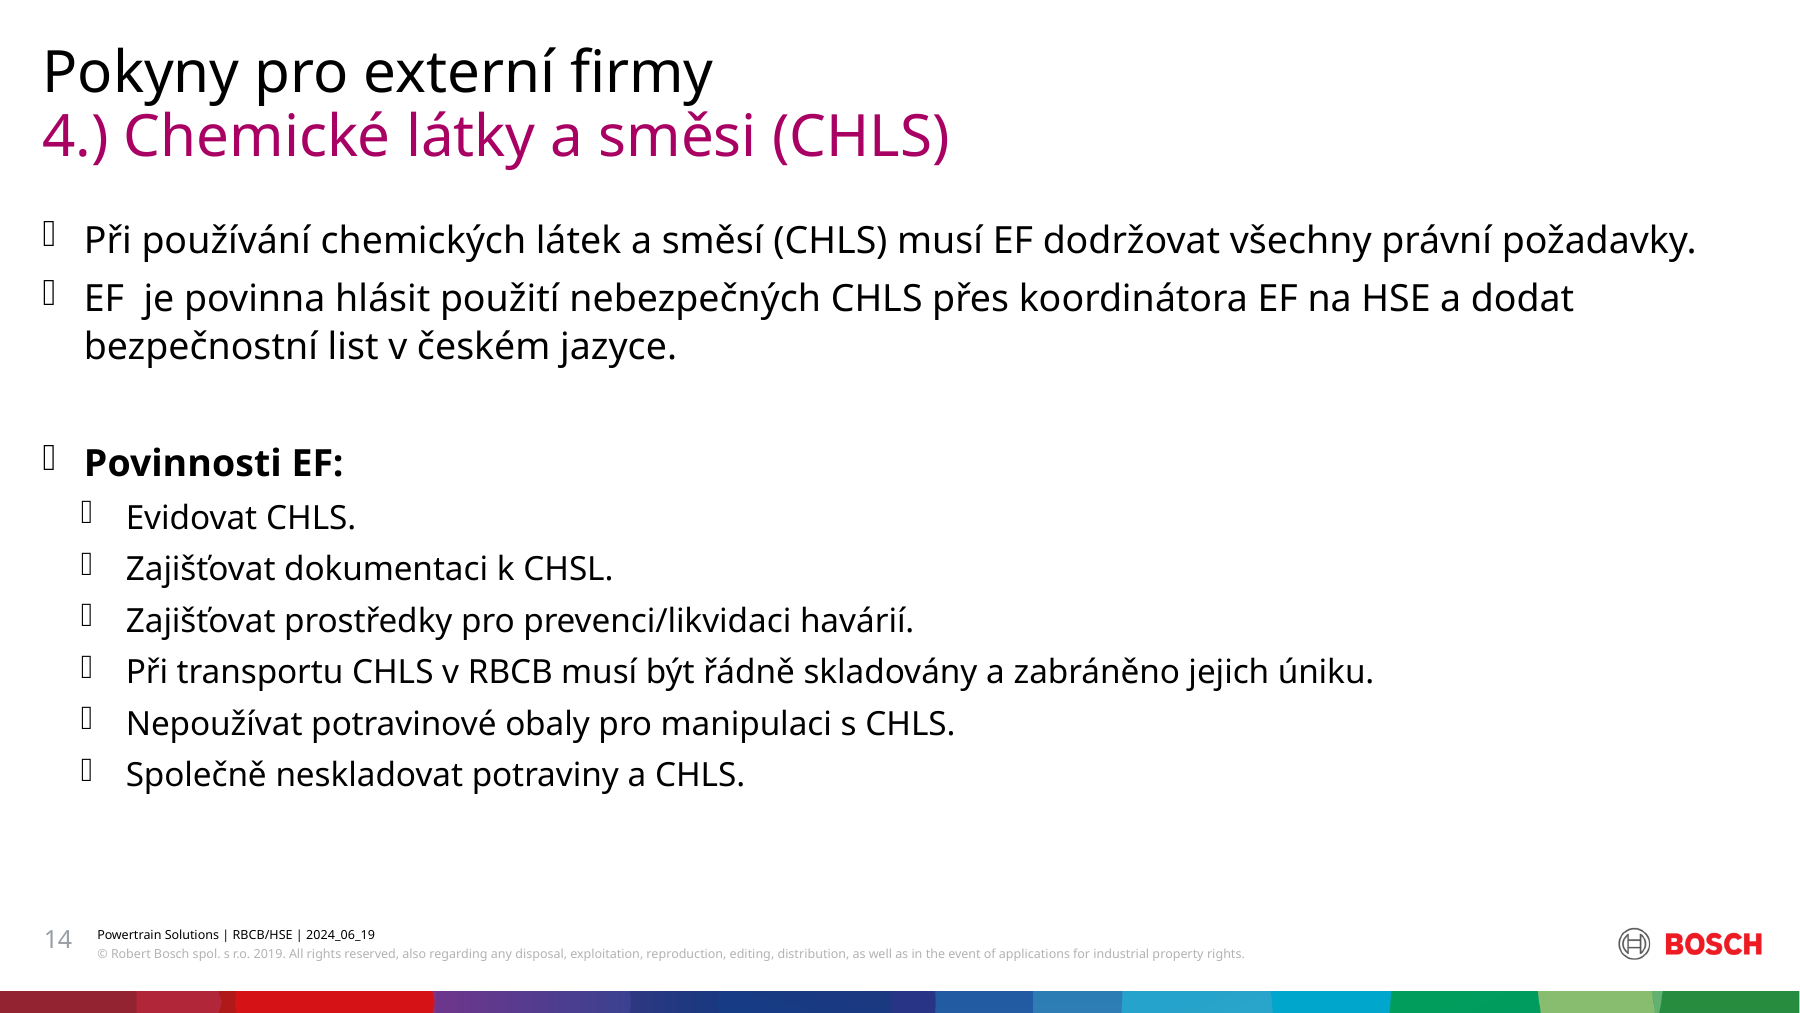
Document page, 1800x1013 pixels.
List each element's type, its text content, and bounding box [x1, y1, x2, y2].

picture [1390, 896, 1800, 1013]
title 4.) Chemické látky a směsi (CHLS) [42, 106, 1757, 171]
slide_number 14 [43, 923, 92, 991]
list Pokyny pro externí firmy [42, 42, 1757, 106]
picture [0, 905, 1272, 1013]
list Při používání chemických látek a směsí (CHLS) musí EF dodržovat všechny právní požadavky. EF je povinna hlásit použití nebezpečných CHLS přes koordinátora EF na HSE a dodat bezpečnostní list v českém jazyce. Povinnosti EF: Evidovat CHLS. Zajišťovat dokumentaci k CHSL. Zajišťovat prostředky pro prevenci/likvidaci havárií. Při transportu CHLS v RBCB musí být řádně skladovány a zabráněno jejich úniku. Nepoužívat potravinové obaly pro manipulaci s CHLS. Společně neskladovat potraviny a CHLS. [42, 212, 1758, 897]
